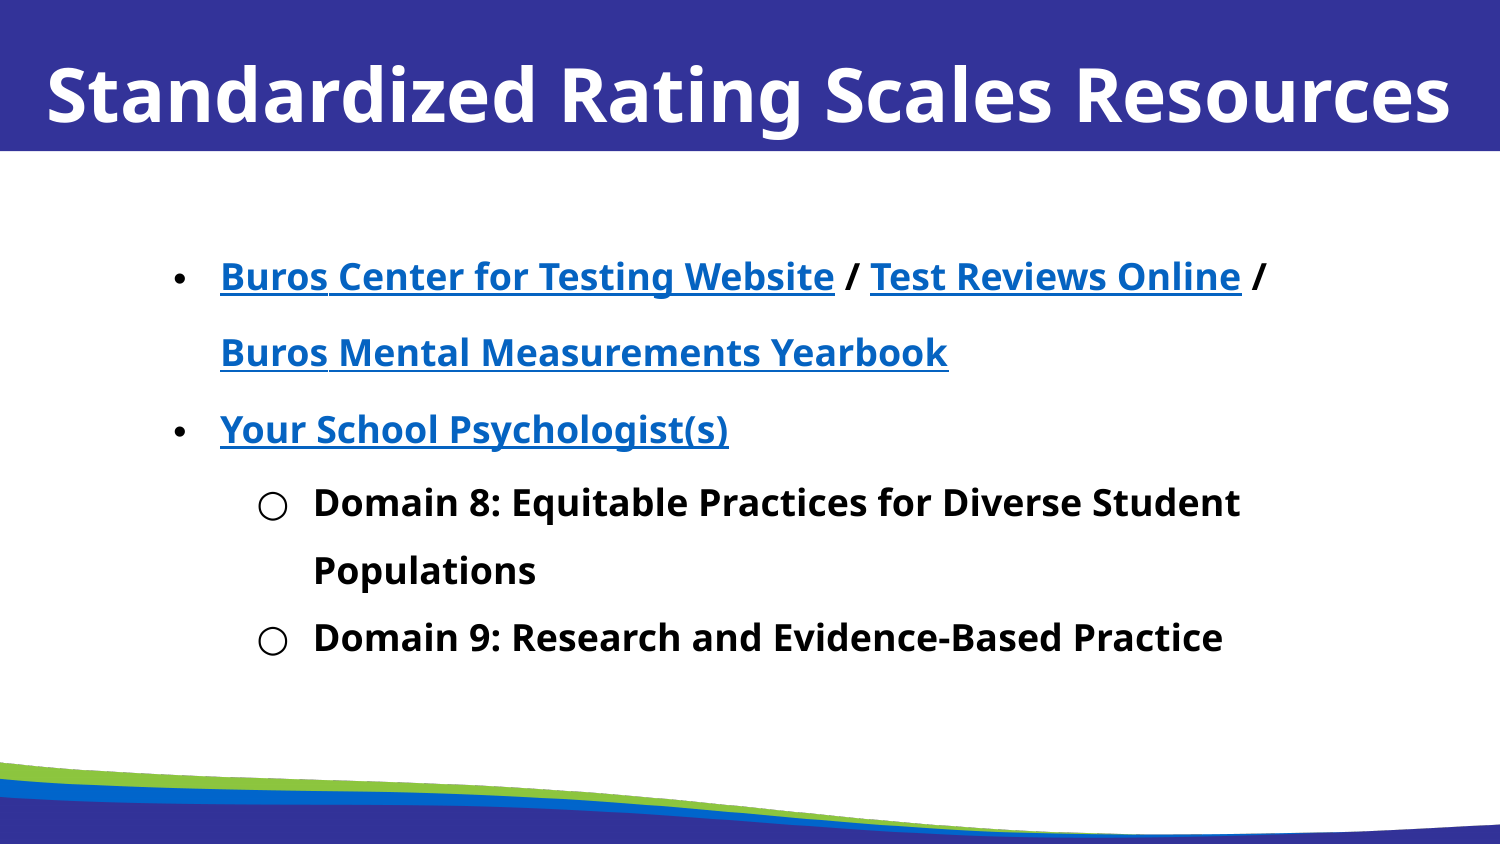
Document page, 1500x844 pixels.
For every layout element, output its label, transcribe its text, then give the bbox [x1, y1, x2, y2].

text_box Buros Center for Testing Website / Test Reviews Online / Buros Mental Measurements Yearbook Your School Psychologist(s) Domain 8: Equitable Practices for Diverse Student Populations Domain 9: Research and Evidence-Based Practice [147, 212, 1352, 632]
picture [0, 754, 1500, 844]
title Standardized Rating Scales Resources [0, 17, 1500, 169]
